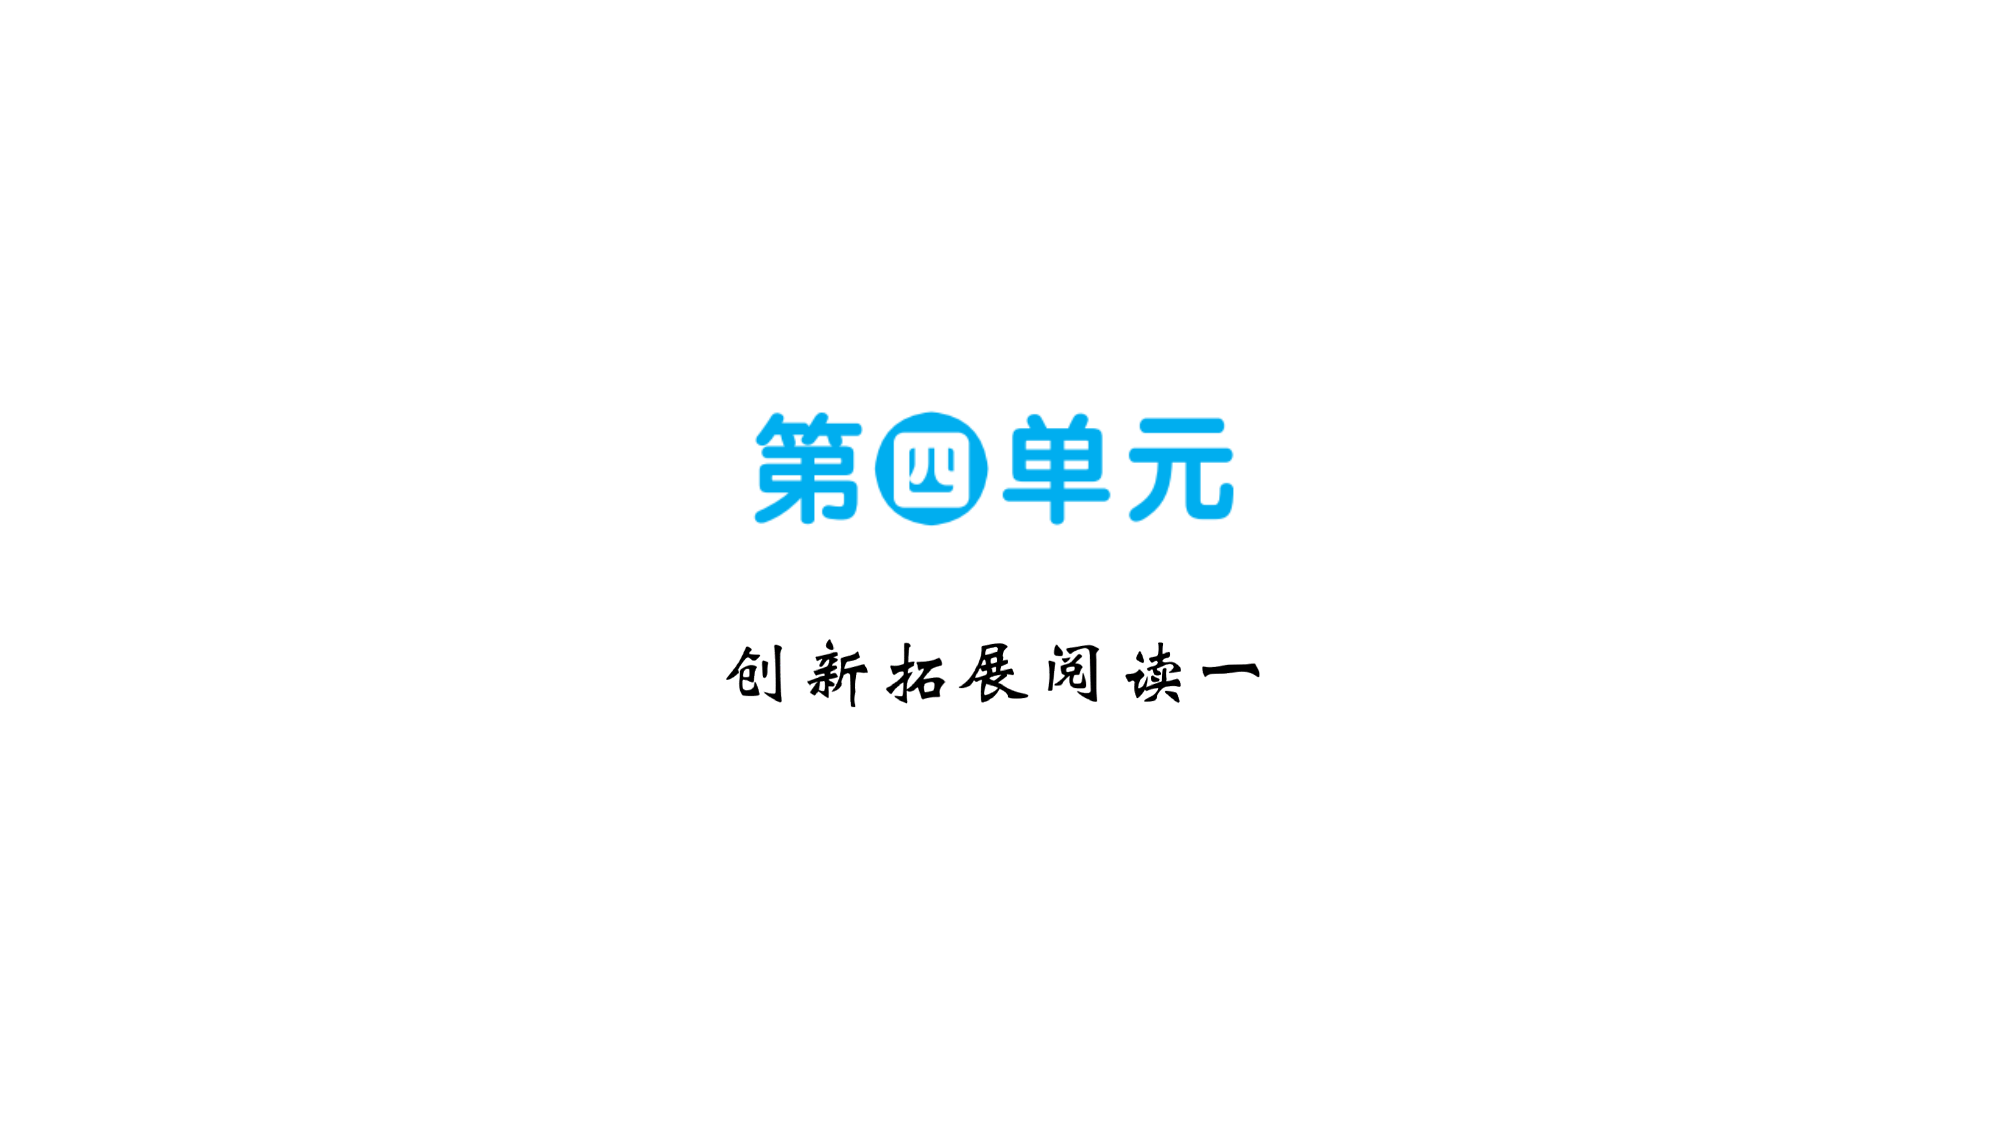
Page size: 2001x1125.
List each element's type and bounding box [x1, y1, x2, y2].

text_box [722, 391, 1278, 734]
